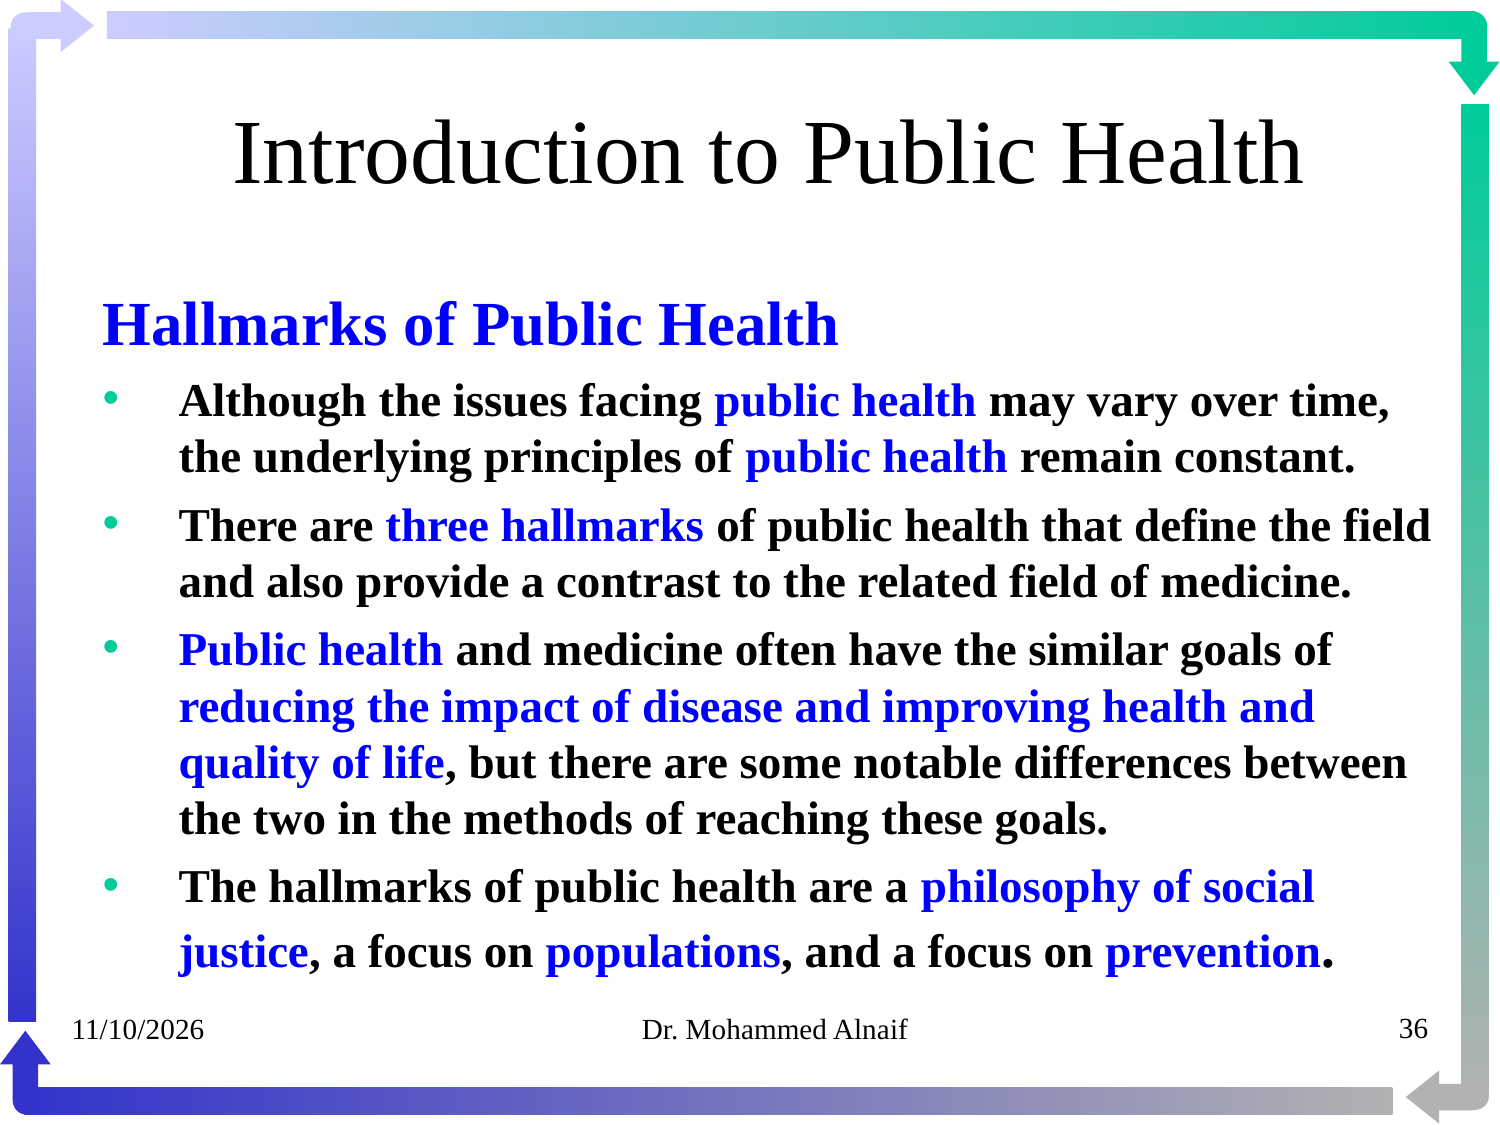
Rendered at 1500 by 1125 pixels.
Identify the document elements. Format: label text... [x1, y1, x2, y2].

slide_number 36 [1087, 1000, 1444, 1063]
footer Dr. Mohammed Alnaif [474, 1000, 1075, 1066]
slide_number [56, 990, 463, 1066]
subtitle Hallmarks of Public Health Although the issues facing public health may vary over time, the underlying principles of public health remain constant. There are three hallmarks of public health that define the field and also provide a contrast to the related field of medicine. Public health and medicine often have the similar goals of reducing the impact of disease and improving health and quality of life, but there are some notable differences between the two in the methods of reaching these goals. The hallmarks of public health are a philosophy of social justice, a focus on populations, and a focus on prevention. [87, 275, 1450, 1000]
title Introduction to Public Health [117, 58, 1393, 235]
